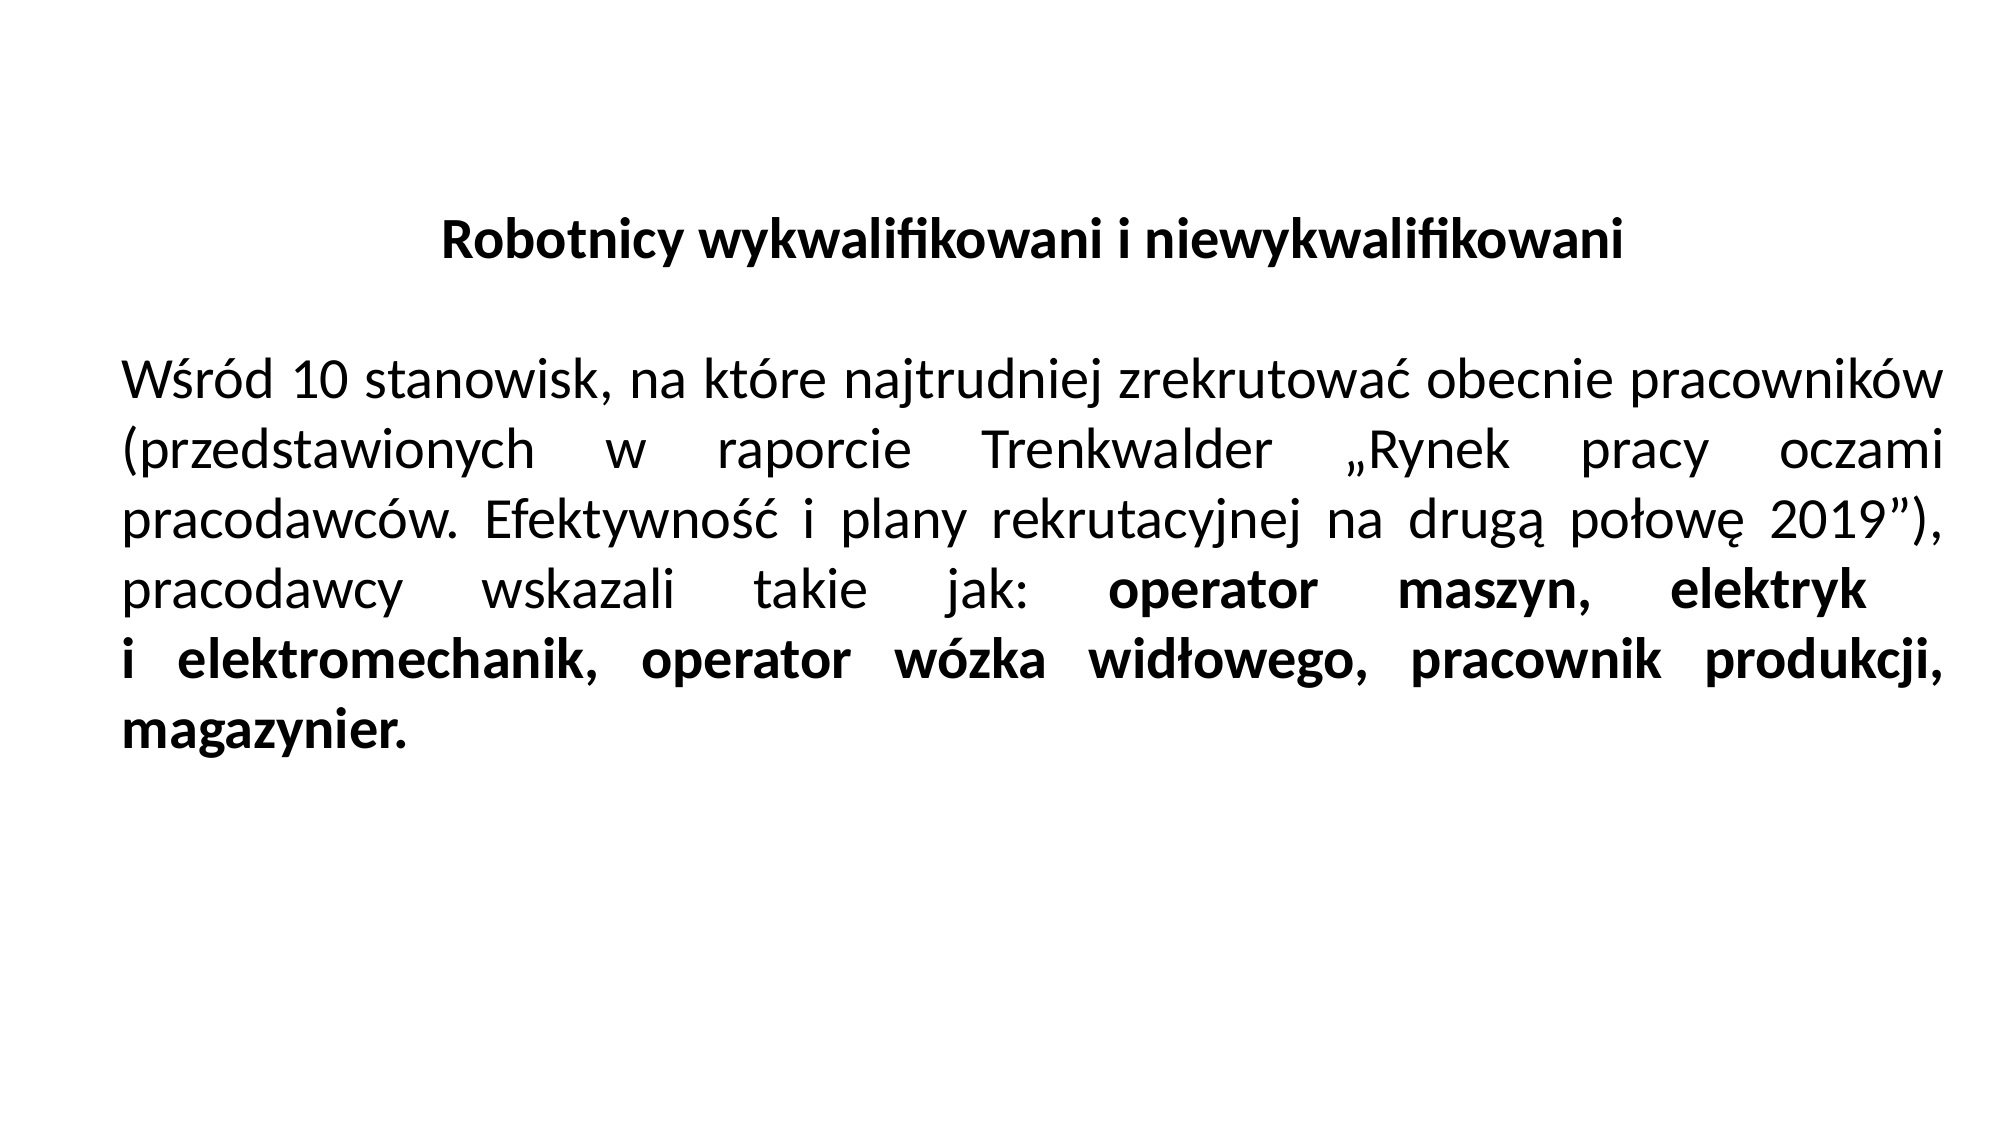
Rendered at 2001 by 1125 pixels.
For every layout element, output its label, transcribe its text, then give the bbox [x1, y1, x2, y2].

text_box Robotnicy wykwalifikowani i niewykwalifikowani Wśród 10 stanowisk, na które najtrudniej zrekrutować obecnie pracowników (przedstawionych w raporcie Trenkwalder „Rynek pracy oczami pracodawców. Efektywność i plany rekrutacyjnej na drugą połowę 2019”), pracodawcy wskazali takie jak: operator maszyn, elektryk i elektromechanik, operator wózka widłowego, pracownik produkcji, magazynier. [107, 193, 1960, 768]
